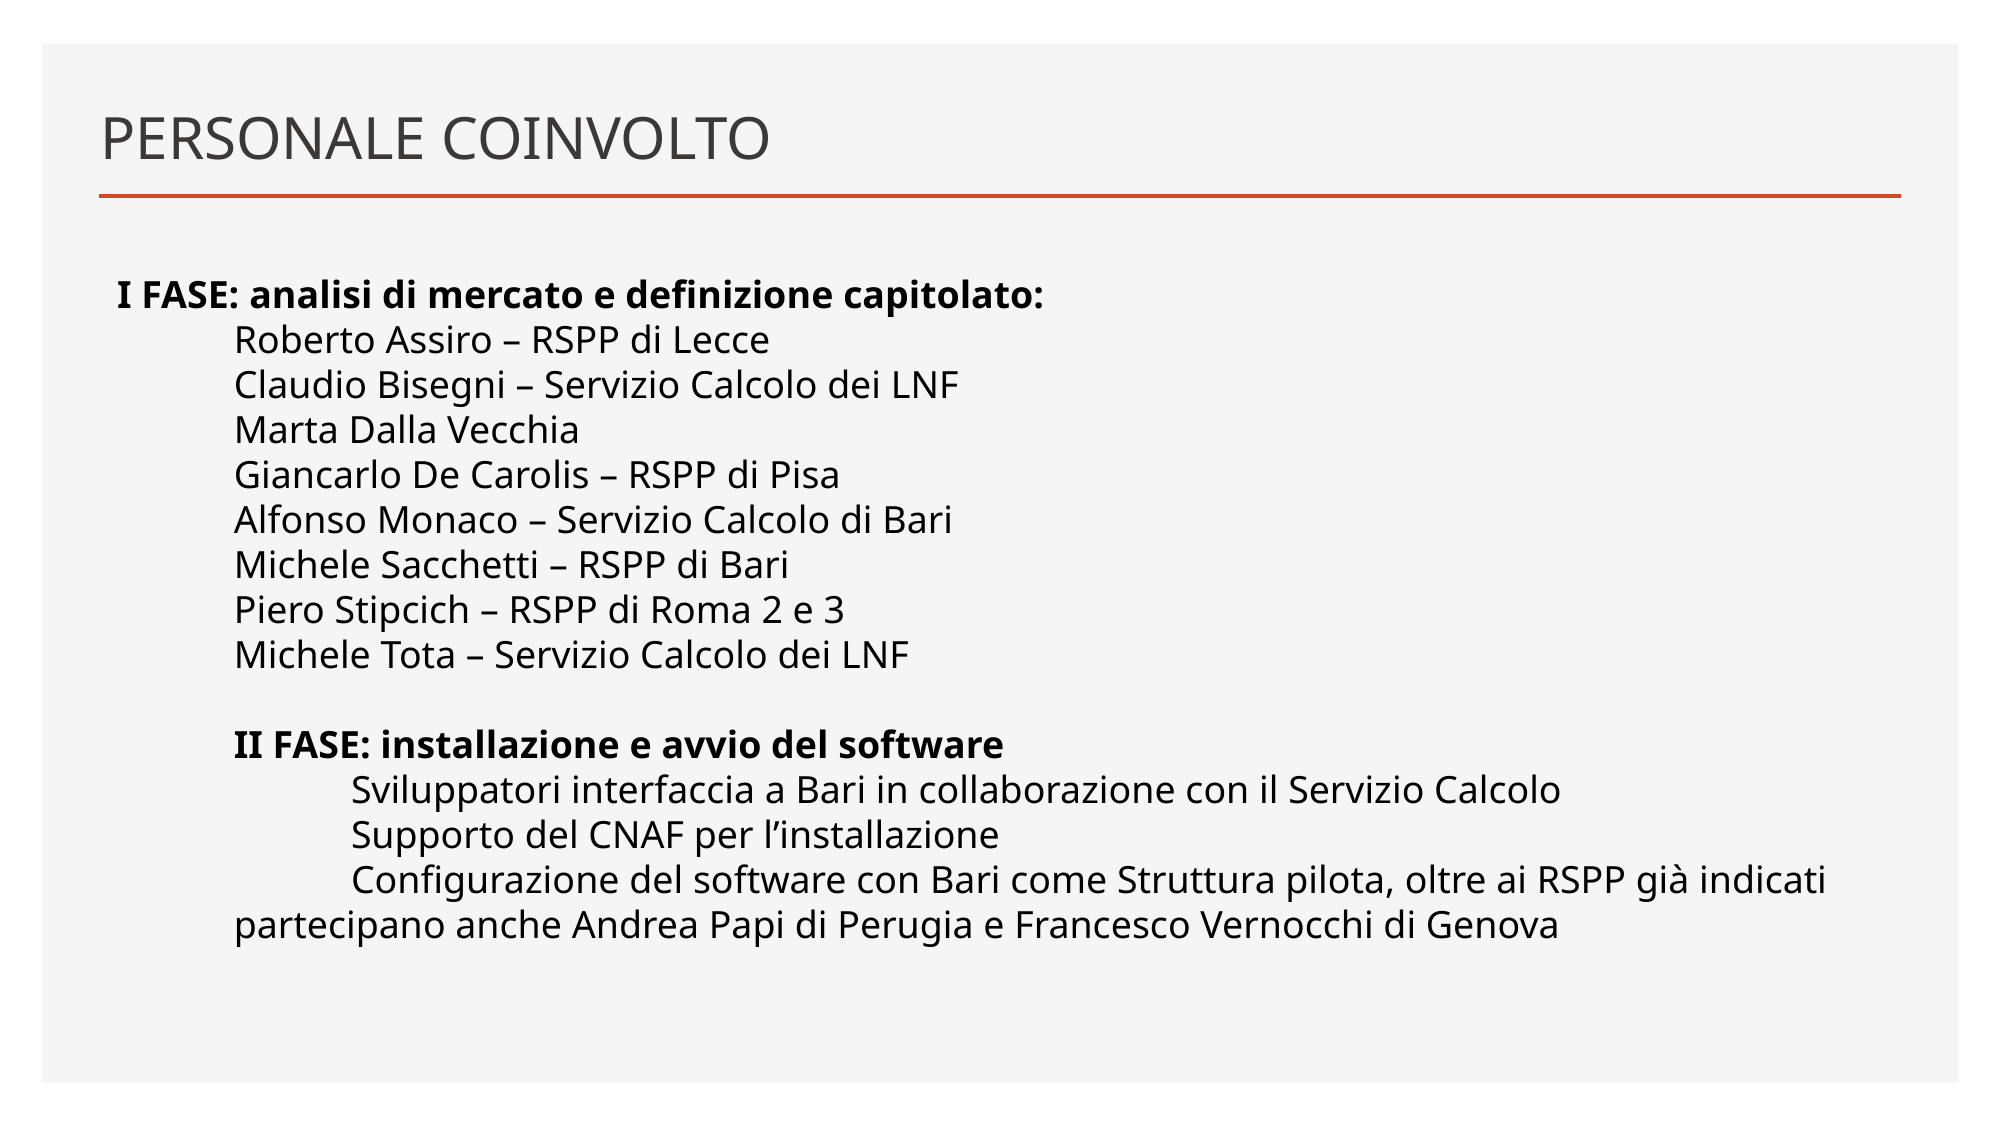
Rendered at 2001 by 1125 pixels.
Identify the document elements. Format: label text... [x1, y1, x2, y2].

title PERSONALE COINVOLTO [85, 73, 1214, 179]
text_box I FASE: analisi di mercato e definizione capitolato: Roberto Assiro – RSPP di Lecce Claudio Bisegni – Servizio Calcolo dei LNF Marta Dalla Vecchia Giancarlo De Carolis – RSPP di Pisa Alfonso Monaco – Servizio Calcolo di Bari Michele Sacchetti – RSPP di Bari Piero Stipcich – RSPP di Roma 2 e 3 Michele Tota – Servizio Calcolo dei LNF II FASE: installazione e avvio del software Sviluppatori interfaccia a Bari in collaborazione con il Servizio Calcolo Supporto del CNAF per l’installazione Configurazione del software con Bari come Struttura pilota, oltre ai RSPP già indicati partecipano anche Andrea Papi di Perugia e Francesco Vernocchi di Genova [102, 263, 1898, 954]
